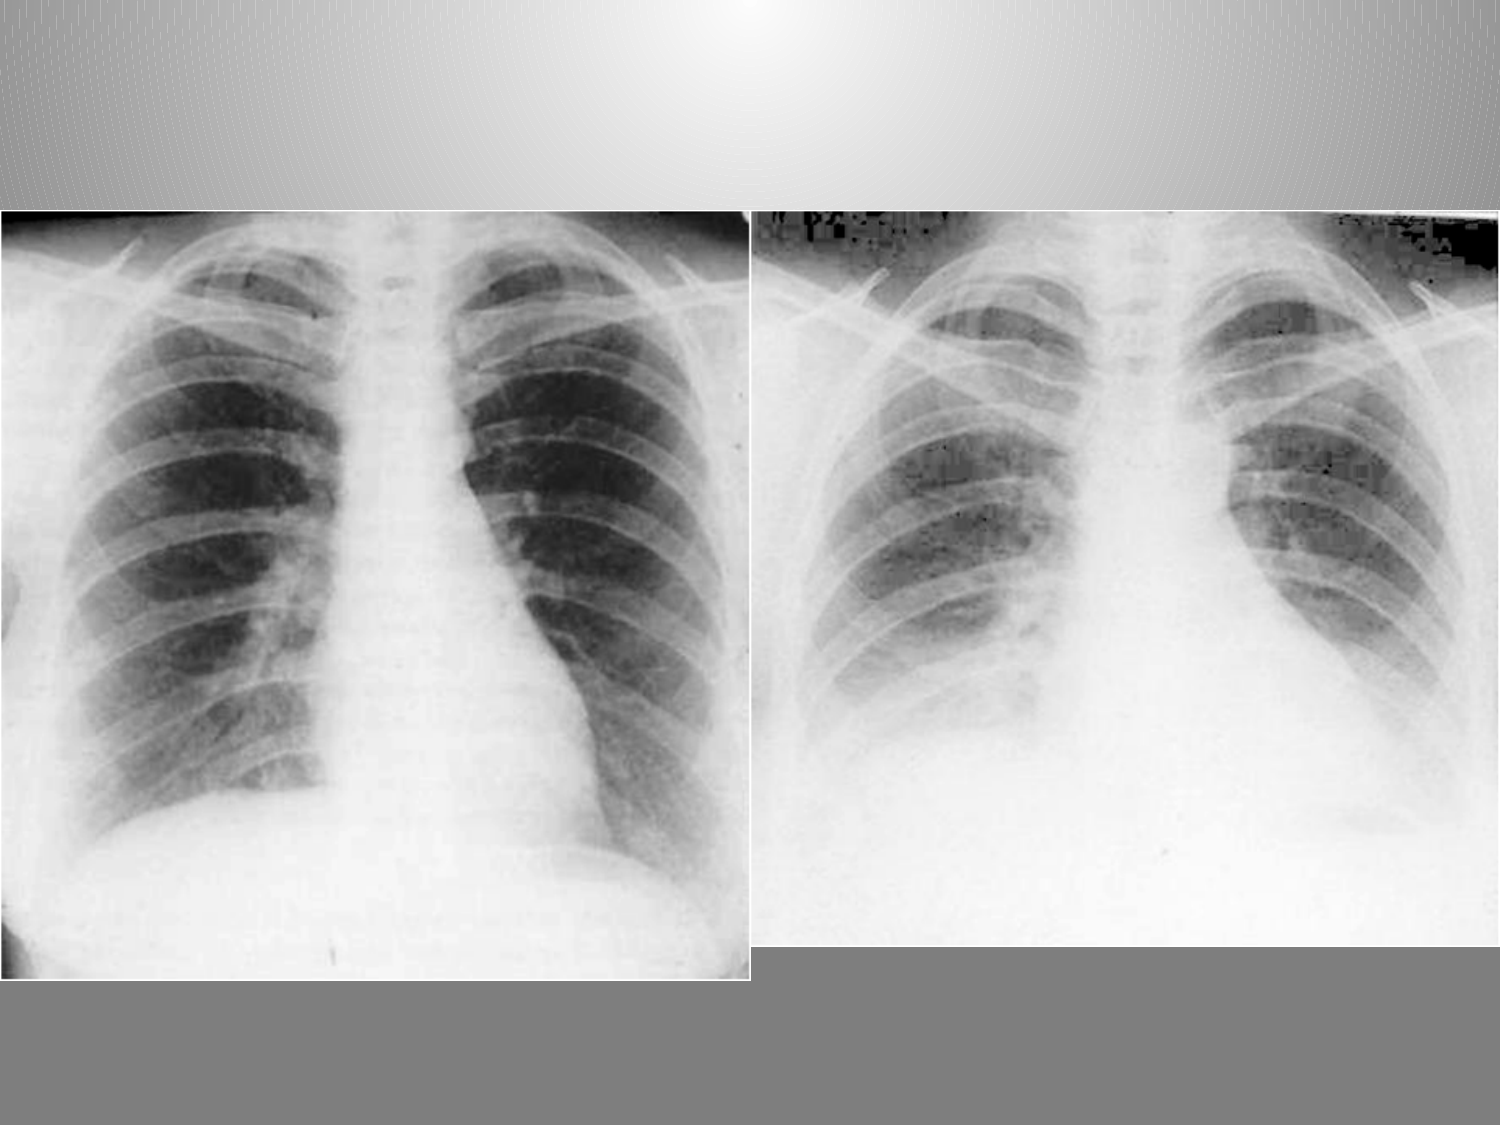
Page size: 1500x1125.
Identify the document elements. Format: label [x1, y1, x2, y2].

picture [0, 210, 1500, 981]
